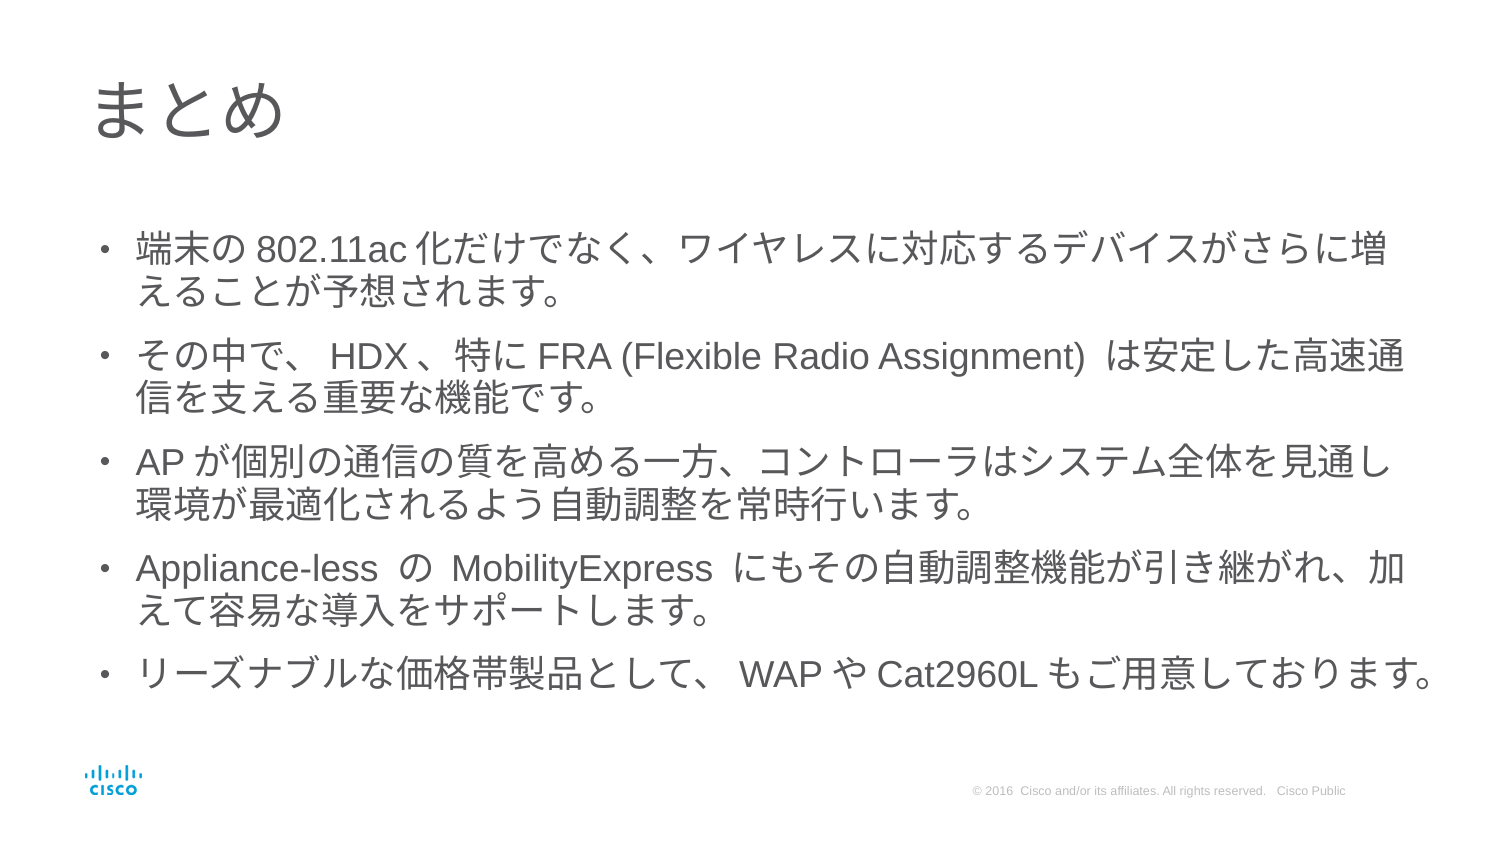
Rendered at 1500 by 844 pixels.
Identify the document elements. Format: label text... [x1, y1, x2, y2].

picture [78, 758, 148, 803]
list 端末の802.11ac化だけでなく、ワイヤレスに対応するデバイスがさらに増えることが予想されます。 その中で、HDX、特にFRA (Flexible Radio Assignment) は安定した高速通信を支える重要な機能です。 APが個別の通信の質を高める一方、コントローラはシステム全体を見通し環境が最適化されるよう自動調整を常時行います。 Appliance-less の MobilityExpress にもその自動調整機能が引き継がれ、加えて容易な導入をサポートします。 リーズナブルな価格帯製品として、WAPやCat2960Lもご用意しております。 [75, 221, 1434, 741]
title まとめ [71, 55, 1441, 176]
